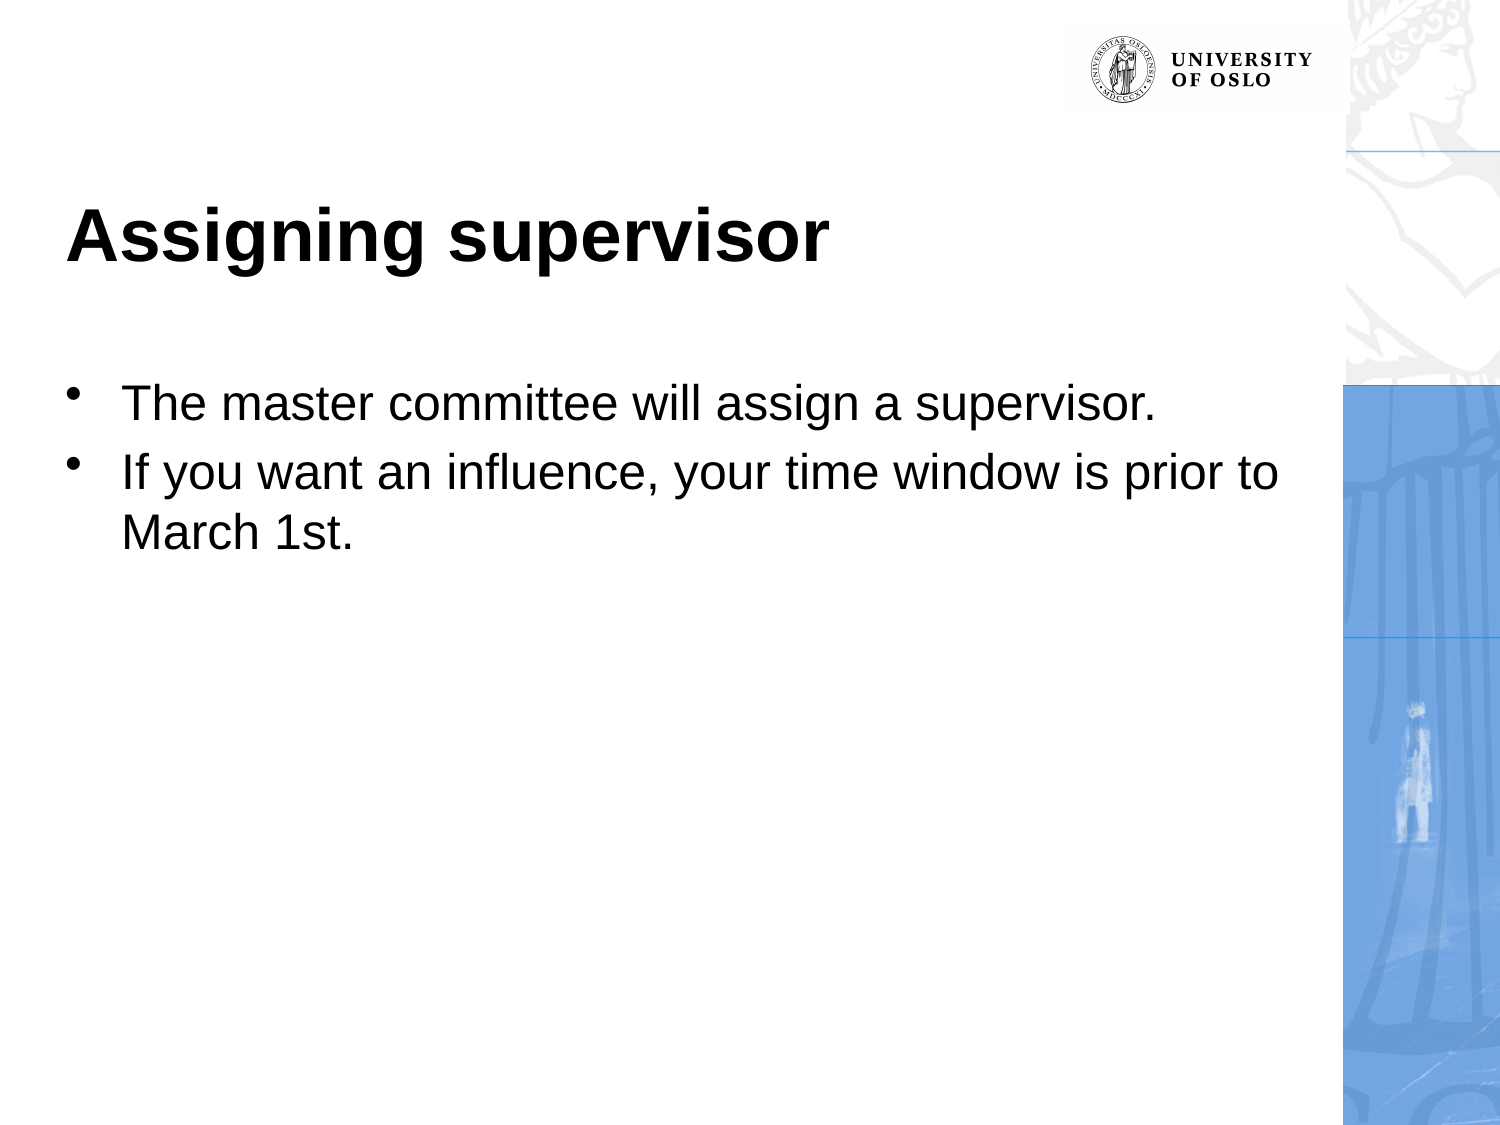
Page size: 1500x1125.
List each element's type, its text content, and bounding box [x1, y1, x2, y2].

picture [0, 0, 1500, 1125]
list The master committee will assign a supervisor. If you want an influence, your time window is prior to March 1st. [49, 362, 1313, 1051]
title Assigning supervisor [49, 137, 1313, 326]
